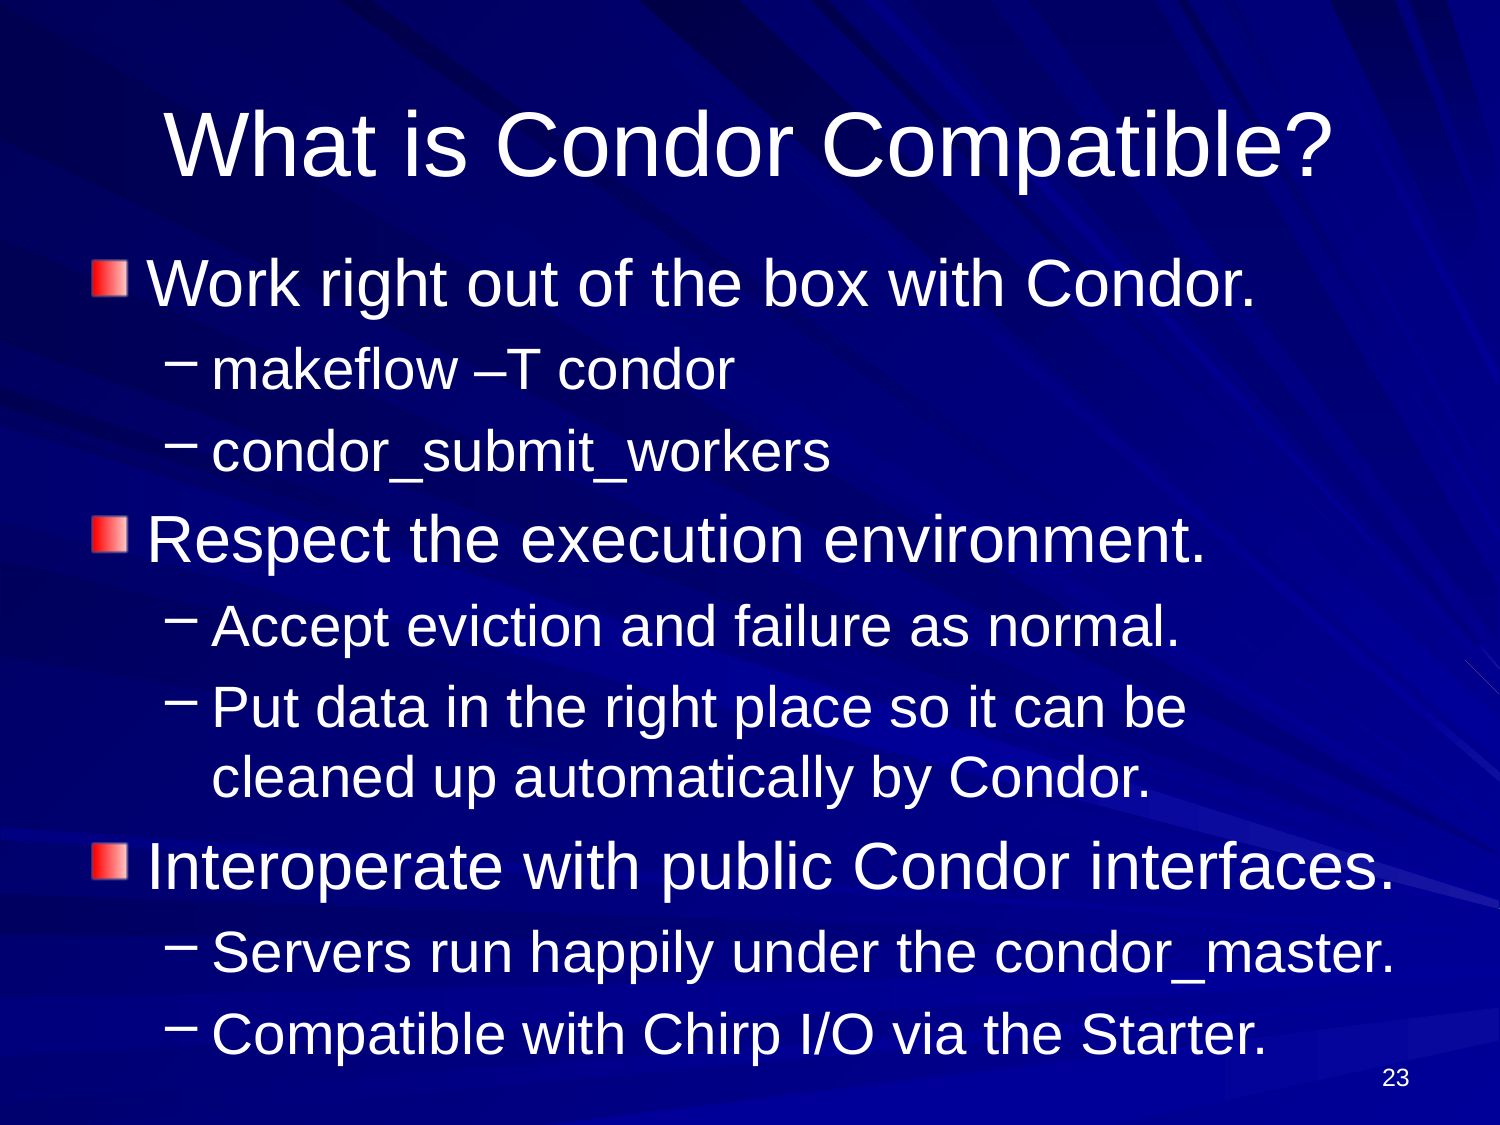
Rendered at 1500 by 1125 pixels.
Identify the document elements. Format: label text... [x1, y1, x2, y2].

picture [90, 514, 132, 557]
picture [90, 841, 132, 884]
title What is Condor Compatible? [74, 45, 1426, 231]
slide_number 23 [1074, 1023, 1426, 1100]
list Work right out of the box with Condor. makeflow –T condor condor_submit_workers Respect the execution environment. Accept eviction and failure as normal. Put data in the right place so it can be cleaned up automatically by Condor. Interoperate with public Condor interfaces. Servers run happily under the condor_master. Compatible with Chirp I/O via the Starter. [74, 231, 1426, 976]
picture [90, 258, 132, 301]
